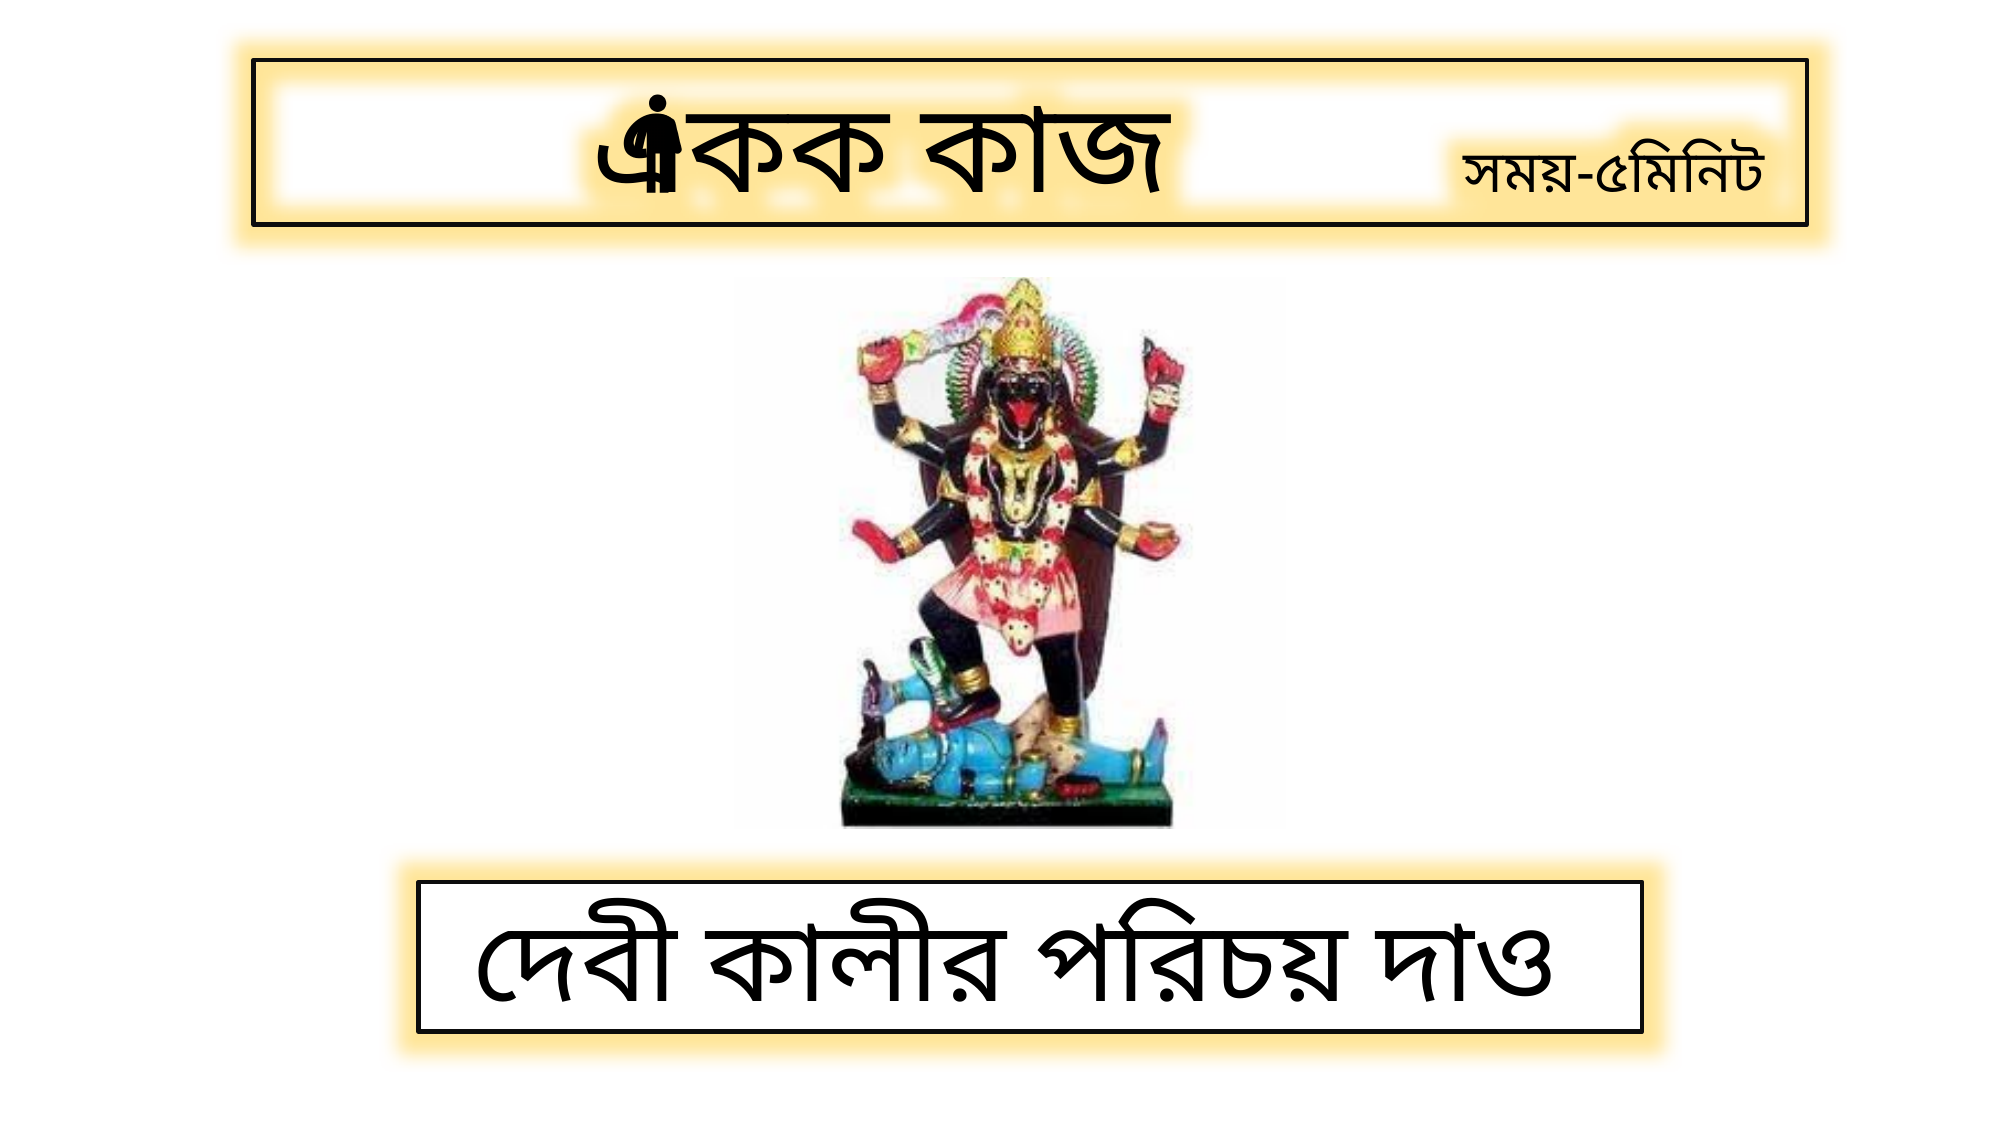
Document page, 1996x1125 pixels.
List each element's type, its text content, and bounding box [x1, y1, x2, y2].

text_box দেবী কালীর পরিচয় দাও [418, 882, 1642, 1032]
picture [734, 277, 1286, 829]
text_box একক কাজ সময়-৫মিনিট [253, 59, 1807, 225]
picture [605, 91, 710, 196]
